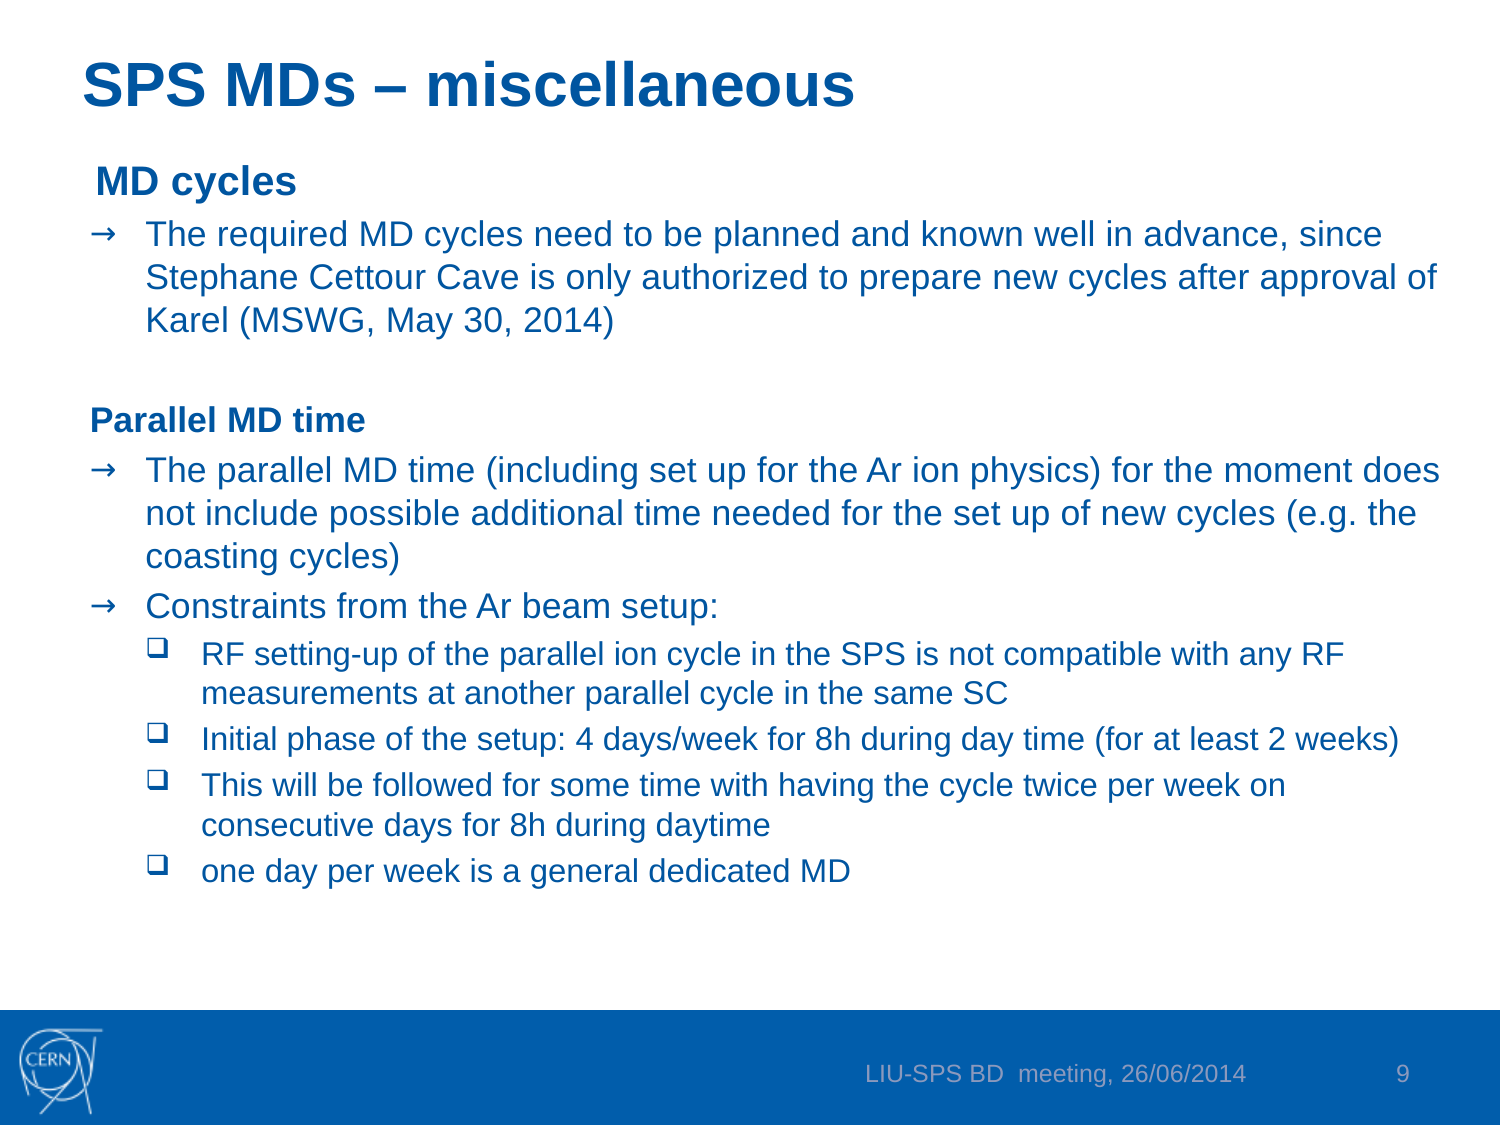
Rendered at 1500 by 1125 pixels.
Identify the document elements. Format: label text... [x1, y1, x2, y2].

footer LIU-SPS BD meeting, 26/06/2014 [787, 1042, 1326, 1103]
slide_number 9 [1342, 1042, 1425, 1103]
text_box MD cycles The required MD cycles need to be planned and known well in advance, since Stephane Cettour Cave is only authorized to prepare new cycles after approval of Karel (MSWG, May 30, 2014) Parallel MD time The parallel MD time (including set up for the Ar ion physics) for the moment does not include possible additional time needed for the set up of new cycles (e.g. the coasting cycles) Constraints from the Ar beam setup: RF setting-up of the parallel ion cycle in the SPS is not compatible with any RF measurements at another parallel cycle in the same SC Initial phase of the setup: 4 days/week for 8h during day time (for at least 2 weeks) This will be followed for some time with having the cycle twice per week on consecutive days for 8h during daytime one day per week is a general dedicated MD [74, 146, 1475, 903]
title SPS MDs – miscellaneous [75, 38, 1425, 125]
